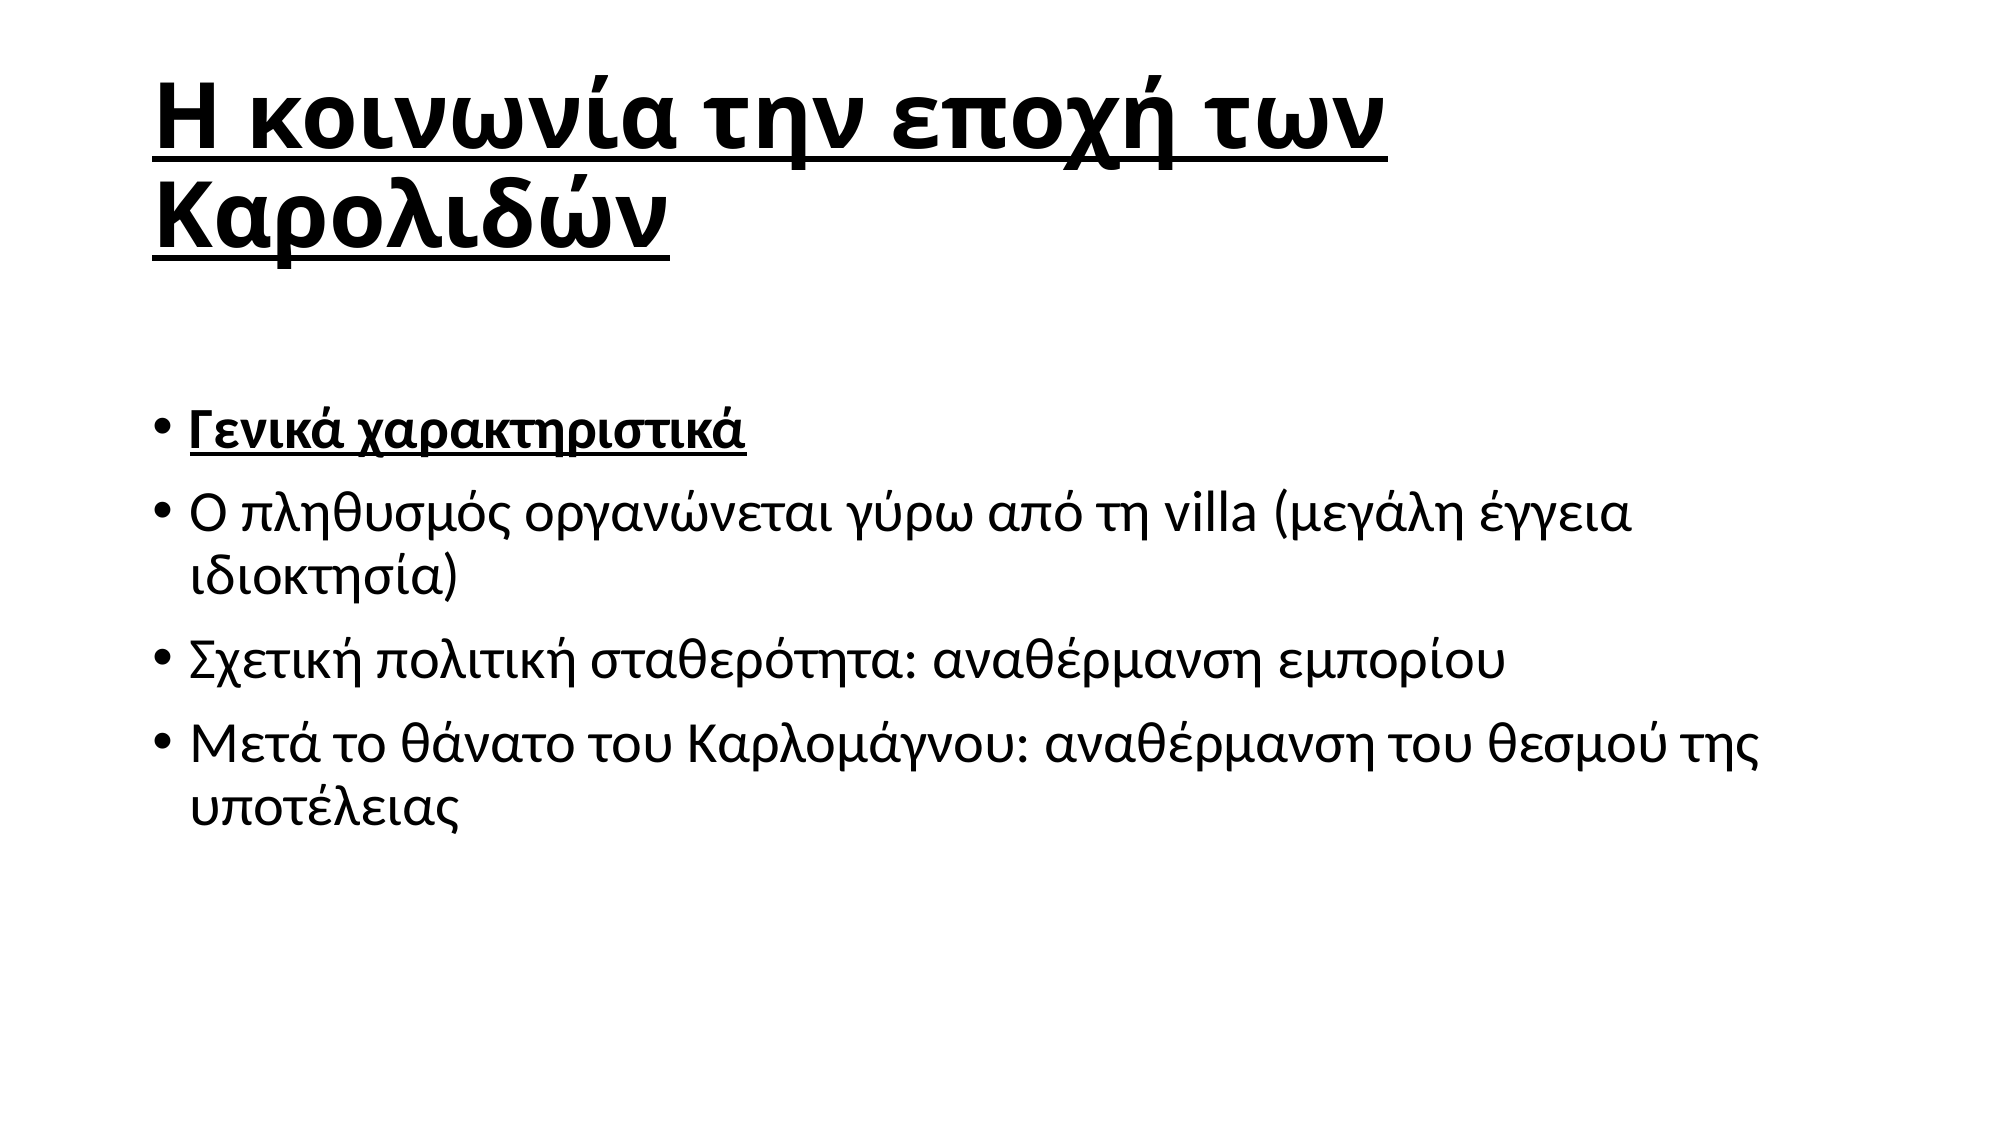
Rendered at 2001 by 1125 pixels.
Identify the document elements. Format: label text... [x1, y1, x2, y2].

list Γενικά χαρακτηριστικά Ο πληθυσμός οργανώνεται γύρω από τη villa (μεγάλη έγγεια ιδιοκτησία) Σχετική πολιτική σταθερότητα: αναθέρμανση εμπορίου Μετά το θάνατο του Καρλομάγνου: αναθέρμανση του θεσμού της υποτέλειας [137, 299, 1863, 1014]
title Η κοινωνία την εποχή των Καρολιδών [137, 59, 1863, 278]
